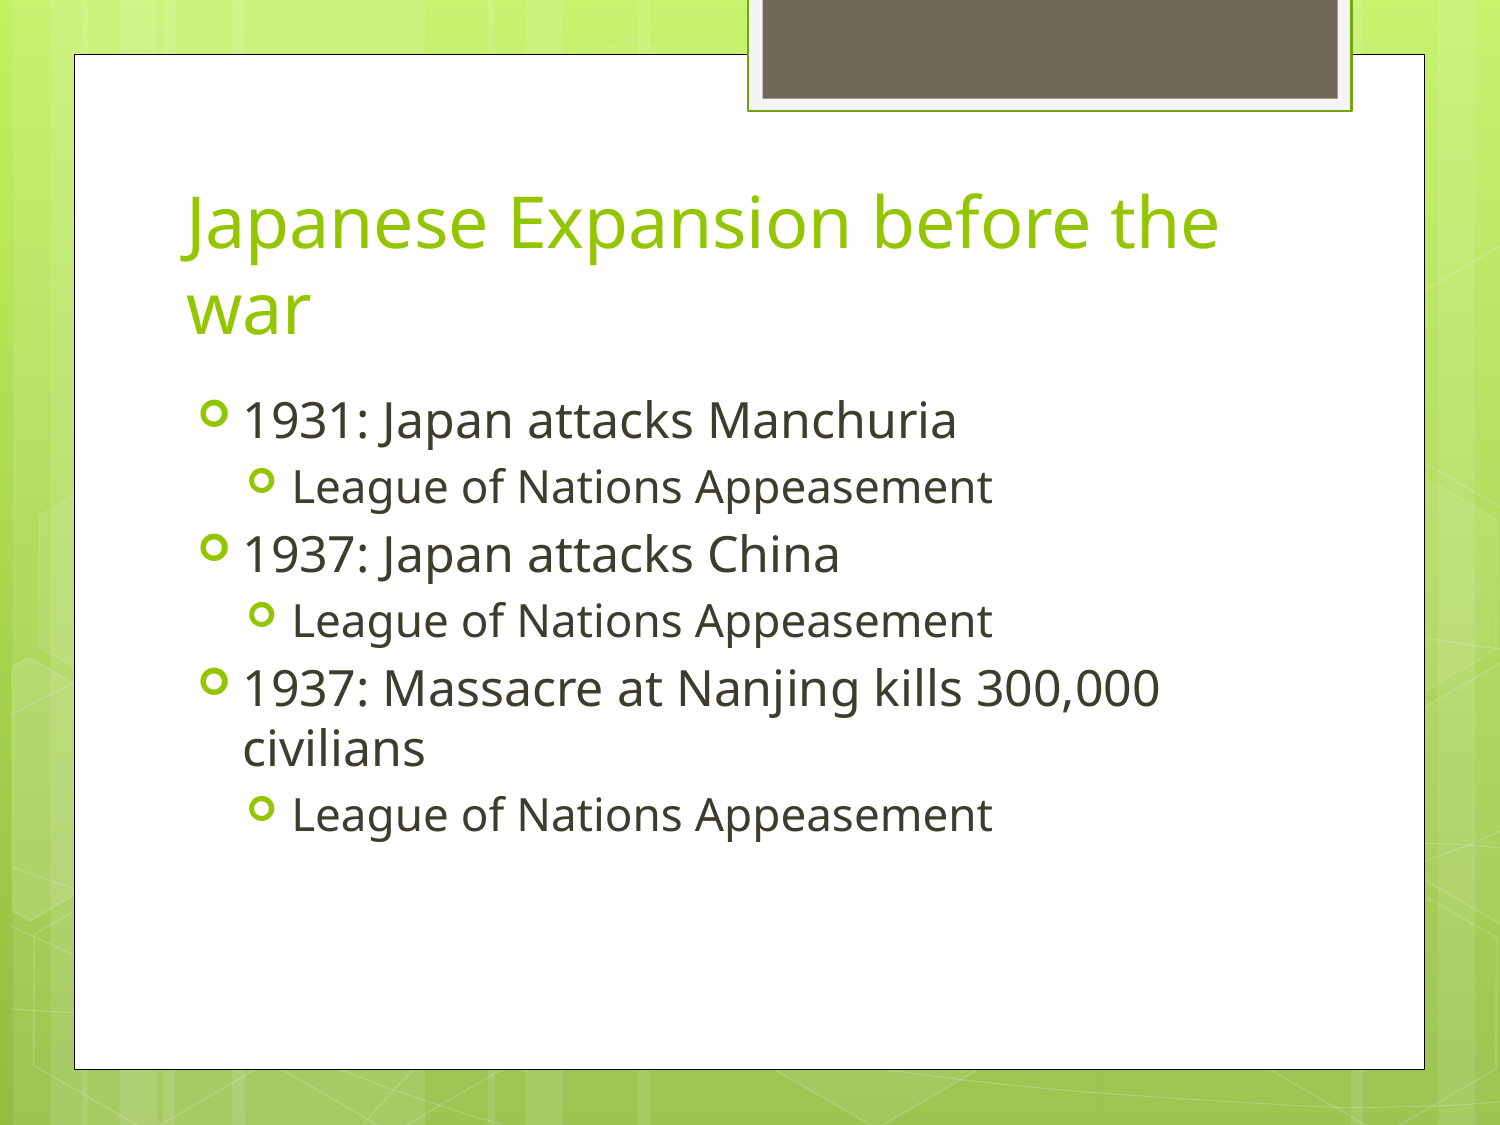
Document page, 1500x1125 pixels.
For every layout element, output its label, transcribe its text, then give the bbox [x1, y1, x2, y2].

list 1931: Japan attacks Manchuria League of Nations Appeasement 1937: Japan attacks China League of Nations Appeasement 1937: Massacre at Nanjing kills 300,000 civilians League of Nations Appeasement [171, 381, 1283, 957]
title Japanese Expansion before the war [171, 168, 1324, 357]
